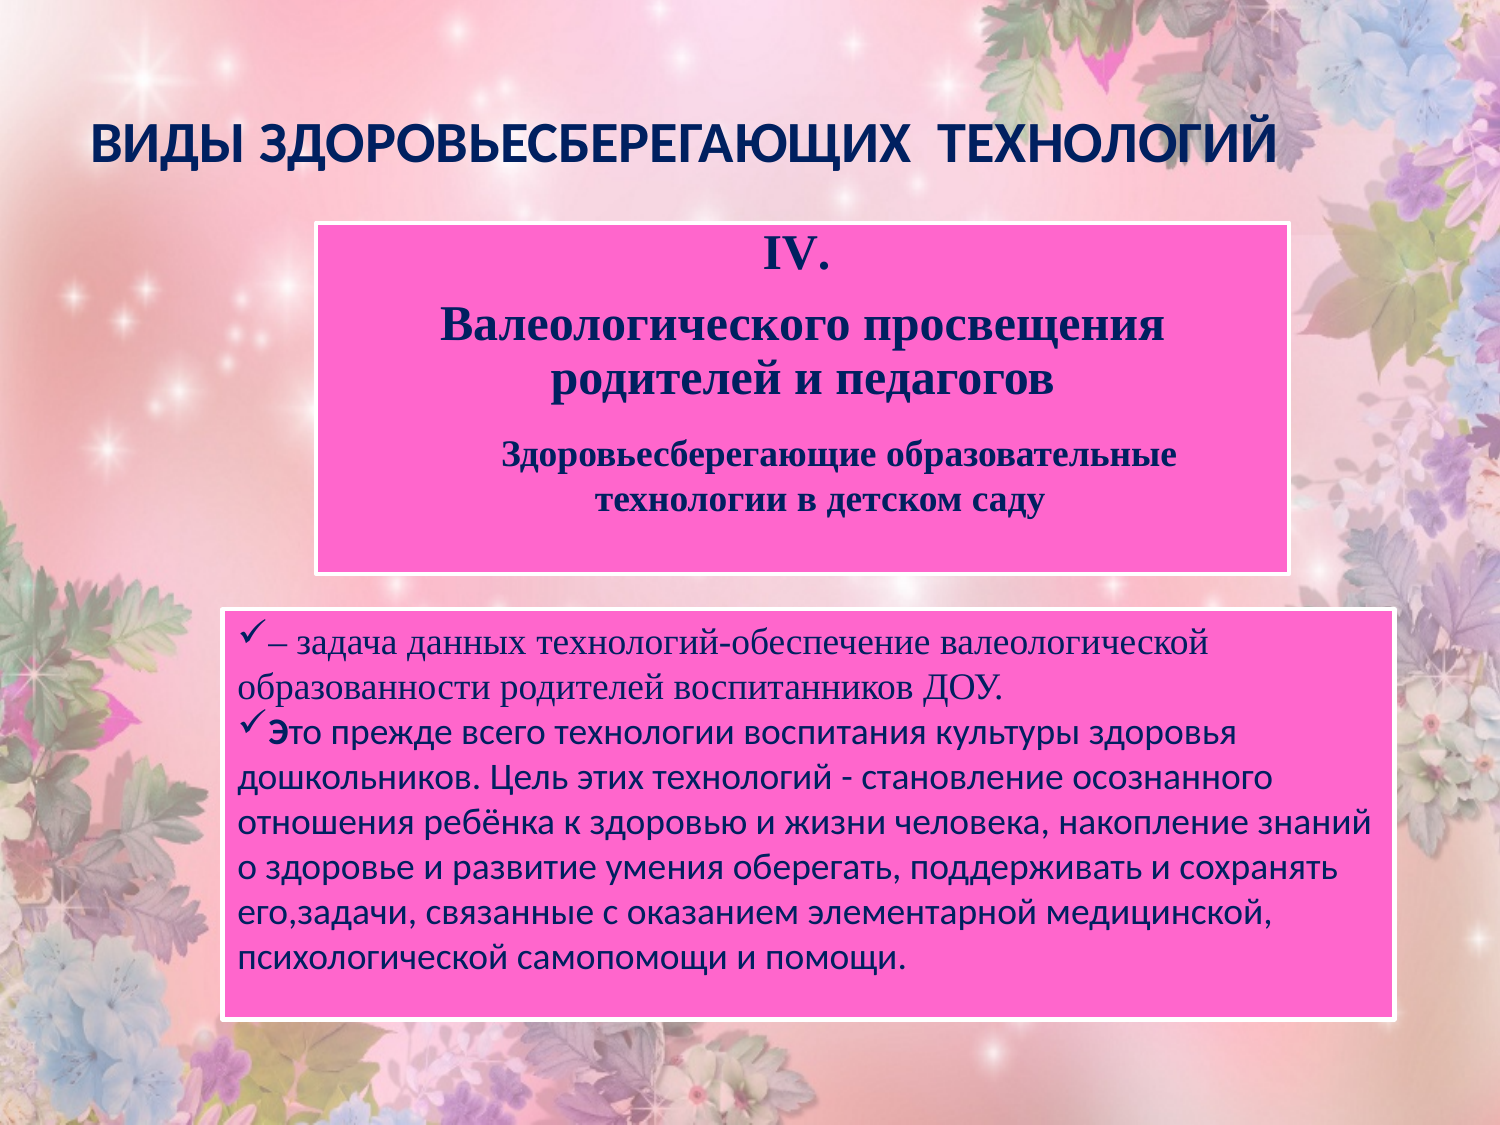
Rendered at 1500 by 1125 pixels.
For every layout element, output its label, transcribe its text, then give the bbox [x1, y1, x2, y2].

text_box – задача данных технологий-обеспечение валеологической образованности родителей воспитанников ДОУ. Это прежде всего технологии воспитания культуры здоровья дошкольников. Цель этих технологий - становление осознанного отношения ребёнка к здоровью и жизни человека, накопление знаний о здоровье и развитие умения оберегать, поддерживать и сохранять его,задачи, связанные с оказанием элементарной медицинской, психологической самопомощи и помощи. [220, 607, 1397, 1022]
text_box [316, 222, 1290, 575]
title ВИДЫ ЗДОРОВЬЕСБЕРЕГАЮЩИХ ТЕХНОЛОГИЙ [75, 45, 1425, 233]
picture [0, 0, 1500, 1125]
